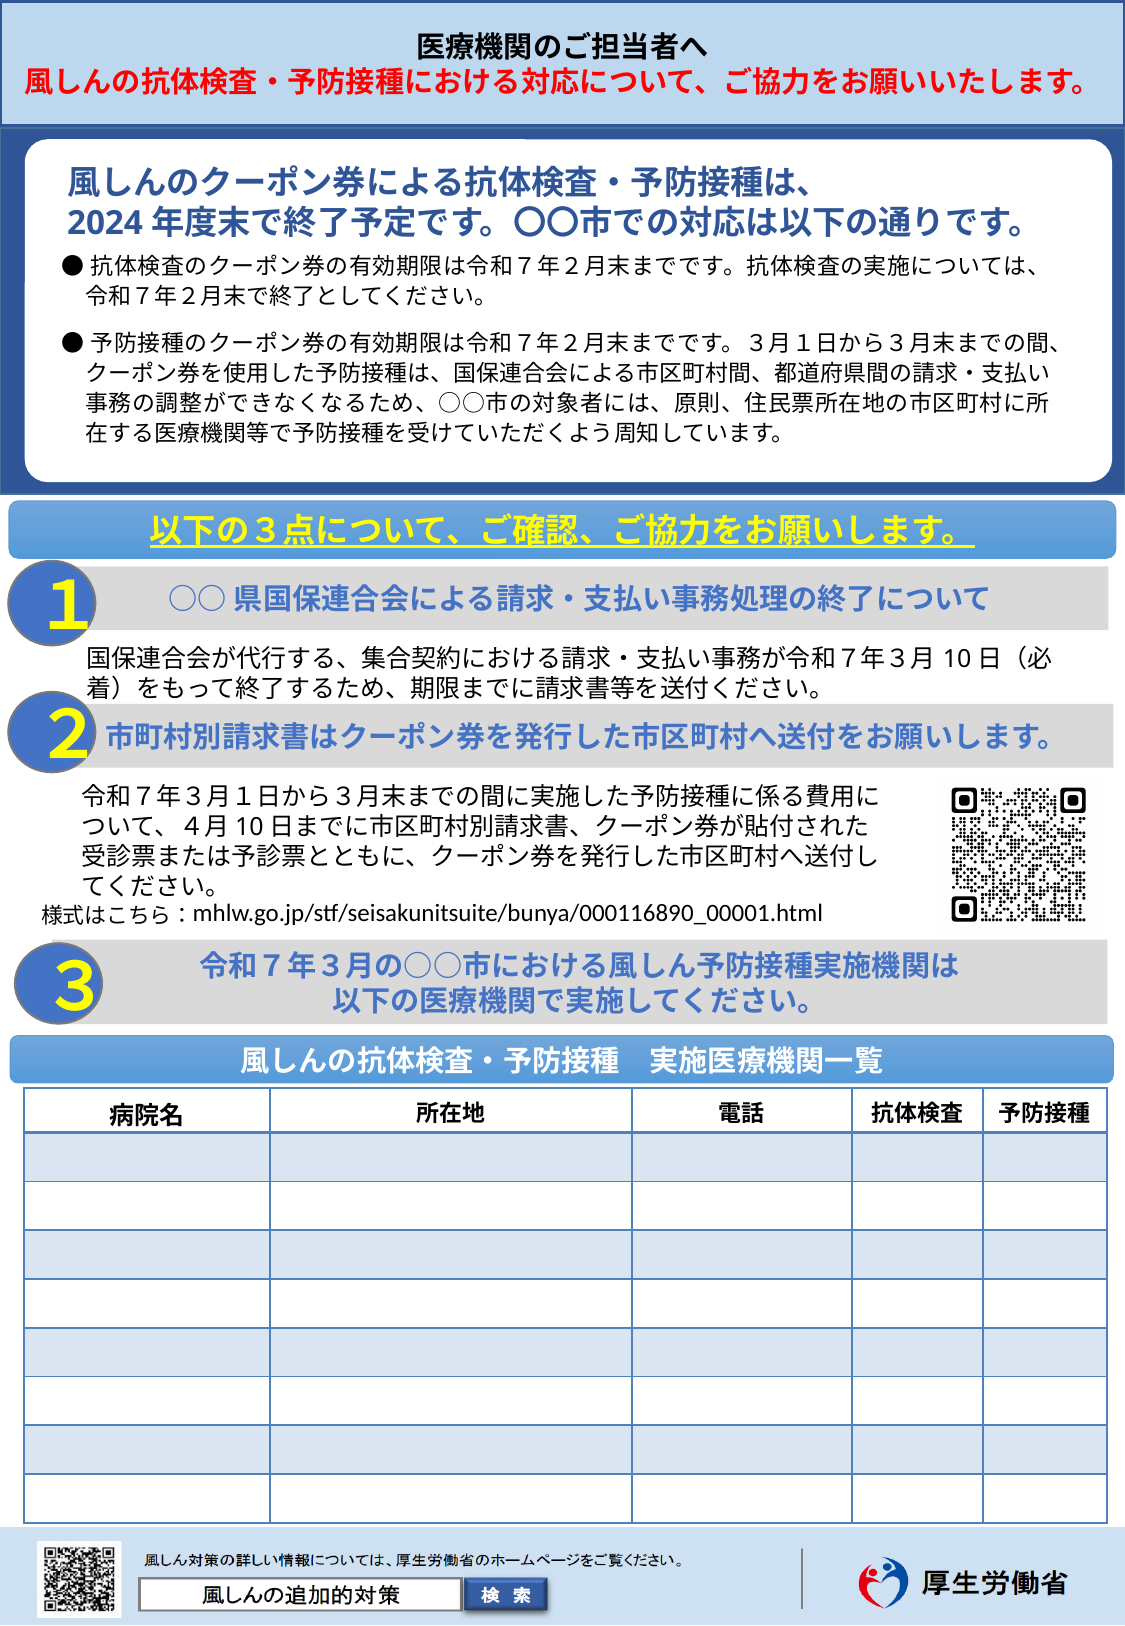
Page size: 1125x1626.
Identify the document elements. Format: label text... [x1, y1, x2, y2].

table_cell [633, 1329, 851, 1376]
table_cell [25, 1231, 269, 1278]
table_cell [984, 1231, 1106, 1278]
table_cell [25, 1280, 269, 1327]
table_cell [271, 1426, 631, 1473]
table_cell [853, 1231, 982, 1278]
table_cell [984, 1329, 1106, 1376]
text_box ○○県国保連合会による請求・支払い事務処理の終了について [77, 566, 1109, 631]
table_cell [25, 1134, 269, 1181]
text_box mhlw.go.jp/stf/seisakunitsuite/bunya/000116890_00001.html [177, 889, 851, 935]
table_cell [25, 1426, 269, 1473]
table_header 電話 [633, 1089, 851, 1131]
table_cell [633, 1231, 851, 1278]
table_cell [633, 1182, 851, 1229]
text_box ●抗体検査のクーポン券の有効期限は令和７年２月末までです。抗体検査の実施については、令和７年２月末で終了としてください。 ●予防接種のクーポン券の有効期限は令和７年２月末までです。３月１日から３月末までの間、クーポン券を使用した予防接種は、国保連合会による市区町村間、都道府県間の請求・支払い事務の調整ができなくなるため、○○市の対象者には、原則、住民票所在地の市区町村に所在する医療機関等で予防接種を受けていただくよう周知しています。 [49, 241, 1063, 454]
table_cell [984, 1182, 1106, 1229]
table_cell [271, 1329, 631, 1376]
text_box [0, 127, 1125, 495]
text_box 以下の３点について、ご確認、ご協力をお願いします。 [8, 500, 1117, 559]
table_cell [25, 1182, 269, 1229]
text_box 風しんの抗体検査・予防接種 実施医療機関一覧 [9, 1035, 1114, 1084]
table_header 予防接種 [984, 1089, 1106, 1131]
table_cell [853, 1280, 982, 1327]
text_box 令和７年３月の○○市における風しん予防接種実施機関は 以下の医療機関で実施してください。 [51, 939, 1108, 1025]
text_box 国保連合会が代行する、集合契約における請求・支払い事務が令和７年３月10日（必着）をもって終了するため、期限までに請求書等を送付ください。 [72, 635, 1114, 703]
text_box 令和７年３月１日から３月末までの間に実施した予防接種に係る費用について、４月10日までに市区町村別請求書、クーポン券が貼付された受診票または予診票とともに、クーポン券を発行した市区町村へ送付してください。 [66, 773, 905, 908]
table_cell [633, 1134, 851, 1181]
text_box 医療機関のご担当者へ 風しんの抗体検査・予防接種における対応について、ご協力をお願いいたします。 [0, 1, 1125, 126]
text_box ３ [13, 942, 104, 1025]
text_box 様式はこちら： [26, 894, 209, 936]
table_cell [25, 1377, 269, 1424]
table_cell [853, 1134, 982, 1181]
table_cell [25, 1475, 269, 1522]
table_cell [984, 1426, 1106, 1473]
text_box ２ [7, 690, 97, 774]
table_cell [271, 1231, 631, 1278]
table_cell [633, 1475, 851, 1522]
picture [0, 1527, 1125, 1625]
text_box 市町村別請求書はクーポン券を発行した市区町村へ送付をお願いします。 [76, 703, 1114, 768]
table_cell [853, 1475, 982, 1522]
table_cell [25, 1329, 269, 1376]
table_cell [984, 1475, 1106, 1522]
table_cell [271, 1182, 631, 1229]
table_cell [853, 1426, 982, 1473]
table_cell [853, 1182, 982, 1229]
text_box 風しんのクーポン券による抗体検査・予防接種は、 2024年度末で終了予定です。〇〇市での対応は以下の通りです。 [55, 153, 1091, 249]
table_cell [853, 1377, 982, 1424]
table_cell [271, 1134, 631, 1181]
table_cell [271, 1475, 631, 1522]
table_cell [633, 1377, 851, 1424]
table_cell [271, 1377, 631, 1424]
table_cell [271, 1280, 631, 1327]
table_header 所在地 [271, 1089, 631, 1131]
table_cell [853, 1329, 982, 1376]
table_header 抗体検査 [853, 1089, 982, 1131]
table_cell [633, 1280, 851, 1327]
picture [937, 773, 1100, 937]
text_box [27, 141, 1110, 480]
table_cell [633, 1426, 851, 1473]
text_box １ [7, 559, 97, 647]
table_cell [984, 1377, 1106, 1424]
table_cell [984, 1134, 1106, 1181]
table_header 病院名 [25, 1089, 269, 1131]
table_cell [984, 1280, 1106, 1327]
